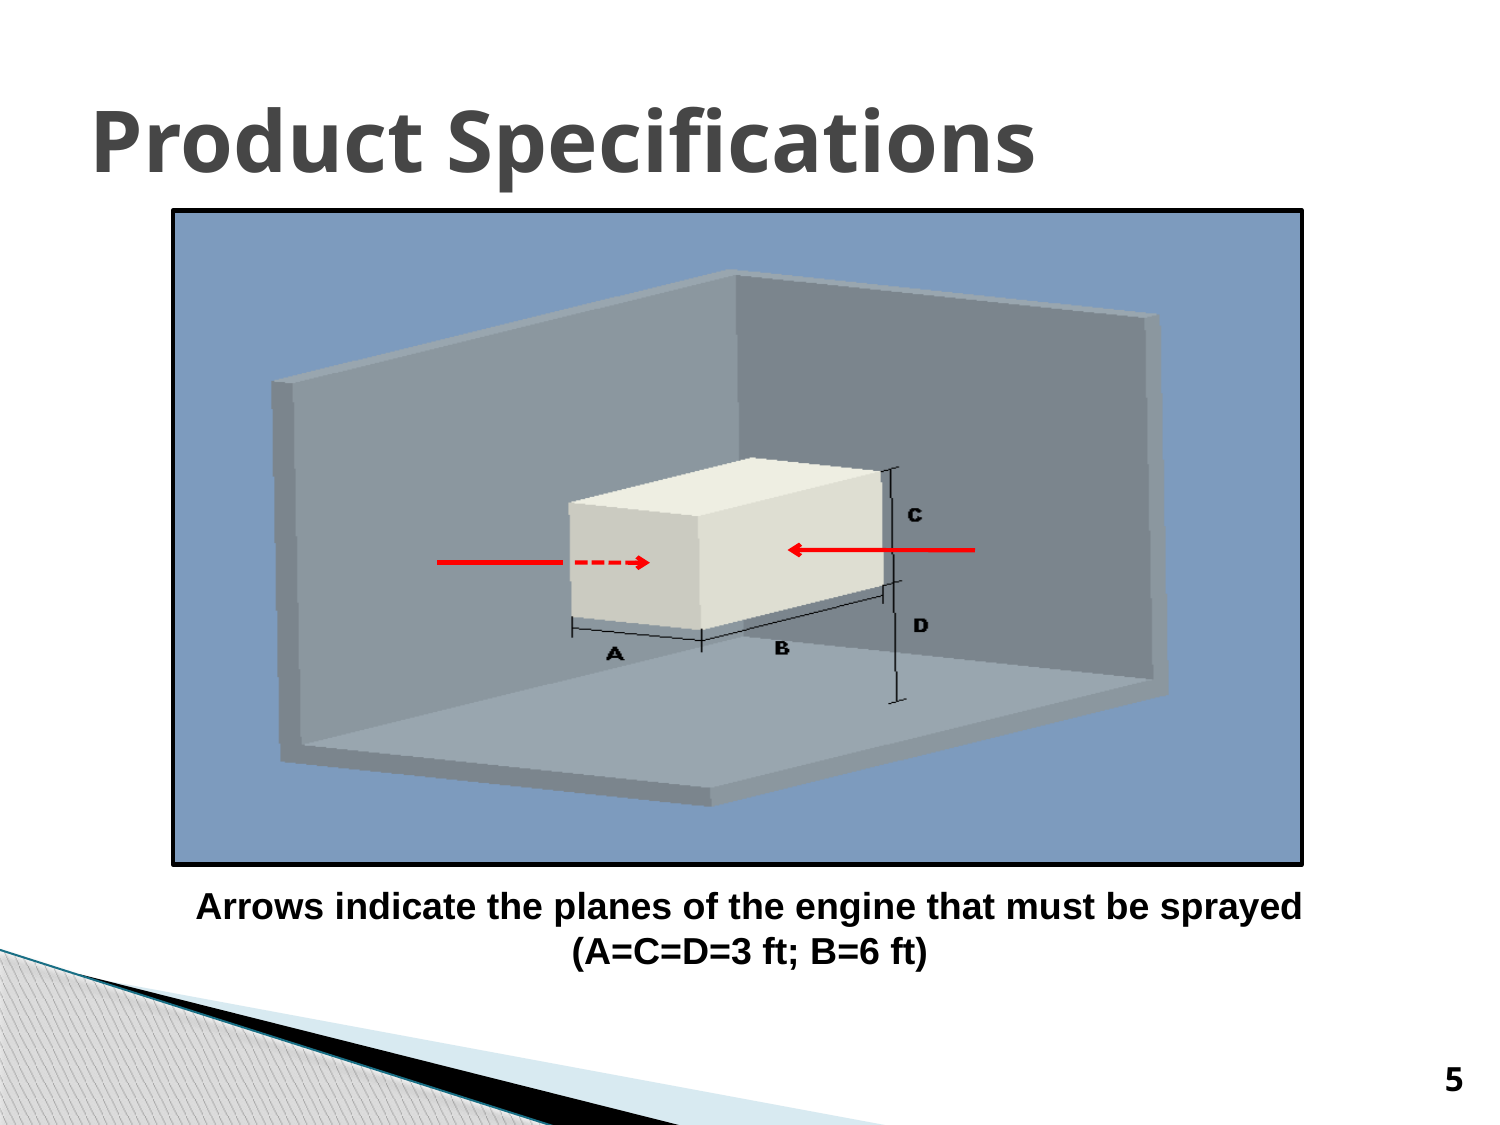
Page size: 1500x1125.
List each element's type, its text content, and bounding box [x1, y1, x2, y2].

title Product Specifications [75, 45, 1425, 233]
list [174, 212, 1301, 863]
text_box Arrows indicate the planes of the engine that must be sprayed (A=C=D=3 ft; B=6 ft) [149, 874, 1350, 980]
slide_number 5 [1418, 1051, 1479, 1112]
